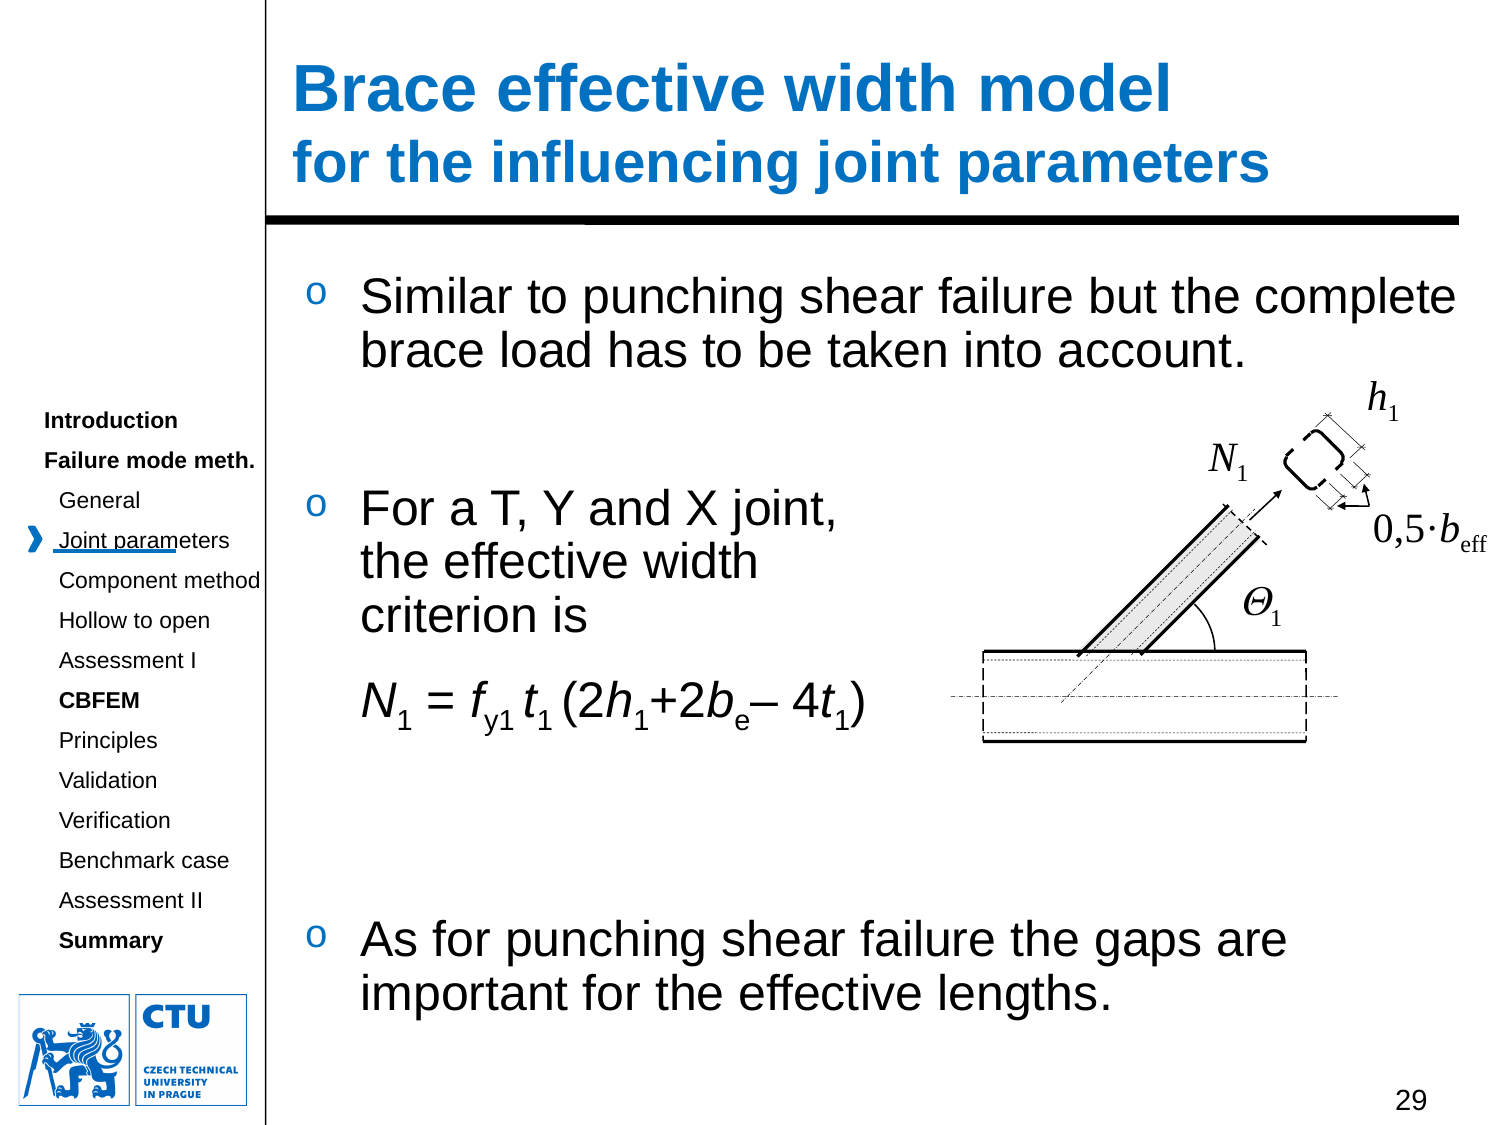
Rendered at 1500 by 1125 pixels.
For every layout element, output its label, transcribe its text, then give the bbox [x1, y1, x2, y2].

list Similar to punching shear failure but the complete brace load has to be taken into account. For a T, Y and X joint, the effective width criterion is N1 = fy1 t1 (2h1+2be– 4t1) As for punching shear failure the gaps are important for the effective lengths. [289, 262, 1500, 1035]
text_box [950, 361, 1500, 742]
picture [18, 994, 247, 1106]
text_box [29, 526, 177, 552]
title Brace effective width model for the influencing joint parameters [277, 43, 1500, 196]
